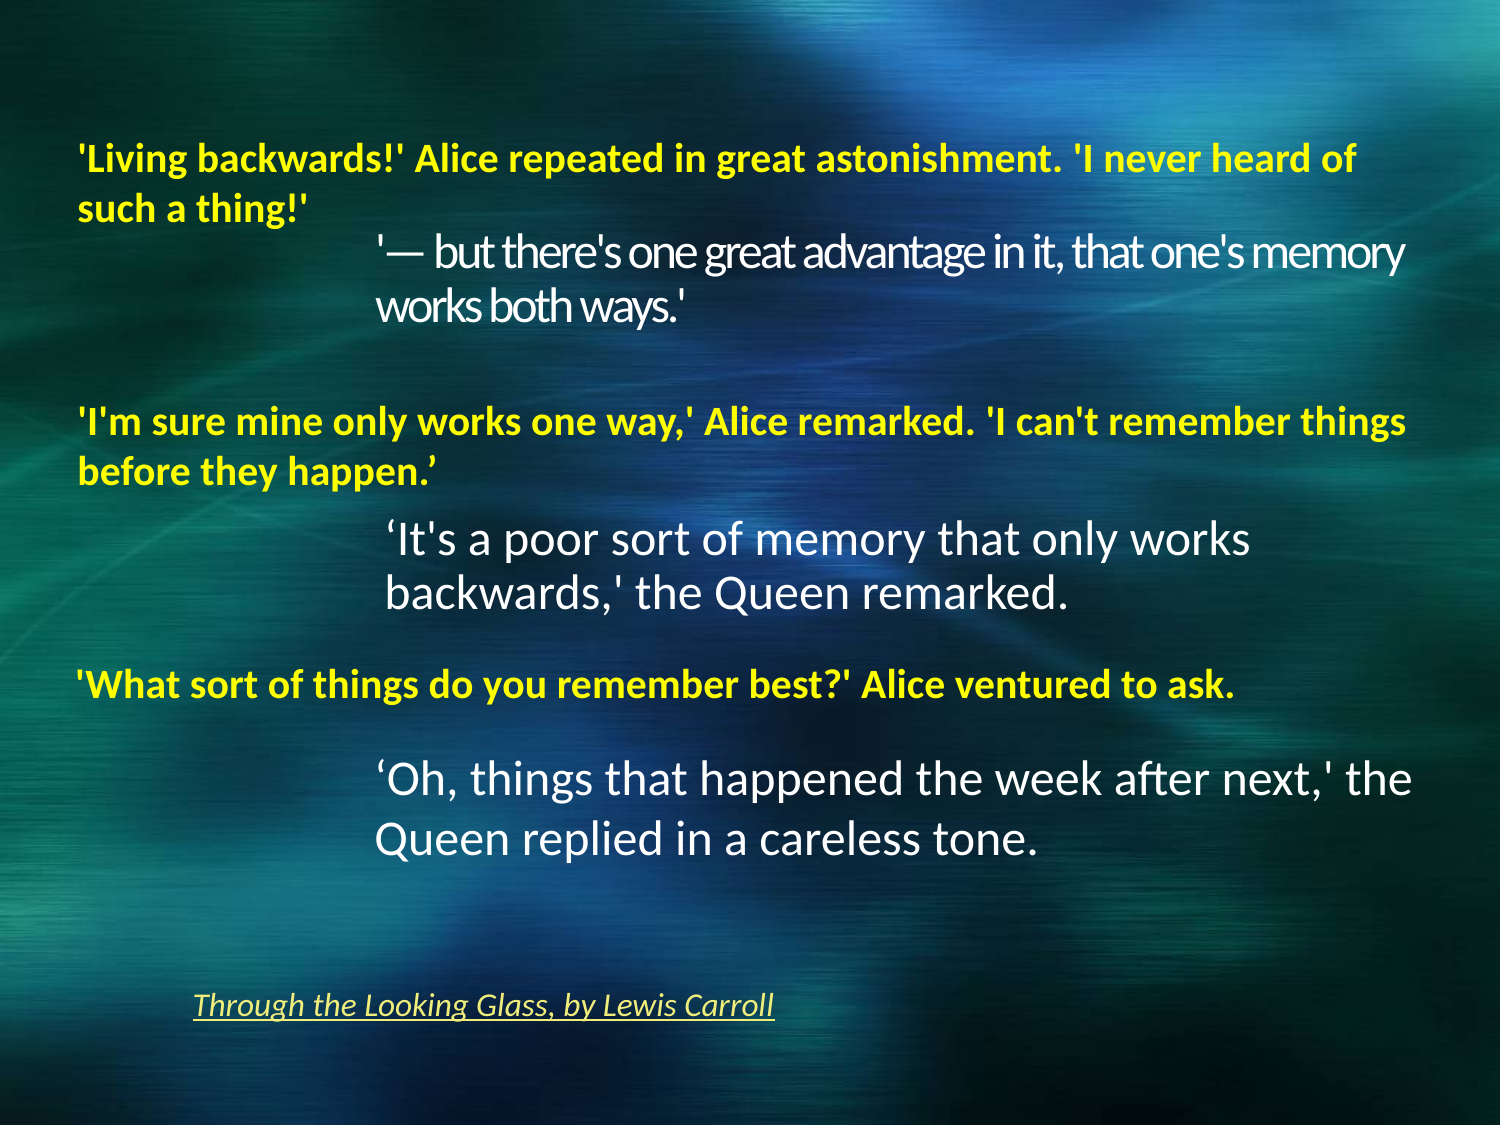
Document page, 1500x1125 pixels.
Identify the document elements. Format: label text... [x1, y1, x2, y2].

list 'What sort of things do you remember best?' Alice ventured to ask. [75, 662, 1400, 738]
title '— but there's one great advantage in it, that one's memory works both ways.' [375, 263, 1438, 335]
text_box Through the Looking Glass, by Lewis Carroll [177, 965, 890, 1041]
picture [0, 0, 1500, 1125]
text_box 'Living backwards!' Alice repeated in great astonishment. 'I never heard of such a thing!' [62, 99, 1438, 263]
text_box 'I'm sure mine only works one way,' Alice remarked. 'I can't remember things before they happen.’ [62, 362, 1438, 525]
text_box ‘Oh, things that happened the week after next,' the Queen replied in a careless tone. [350, 737, 1438, 875]
list ‘It's a poor sort of memory that only works backwards,' the Queen remarked. [375, 512, 1463, 650]
